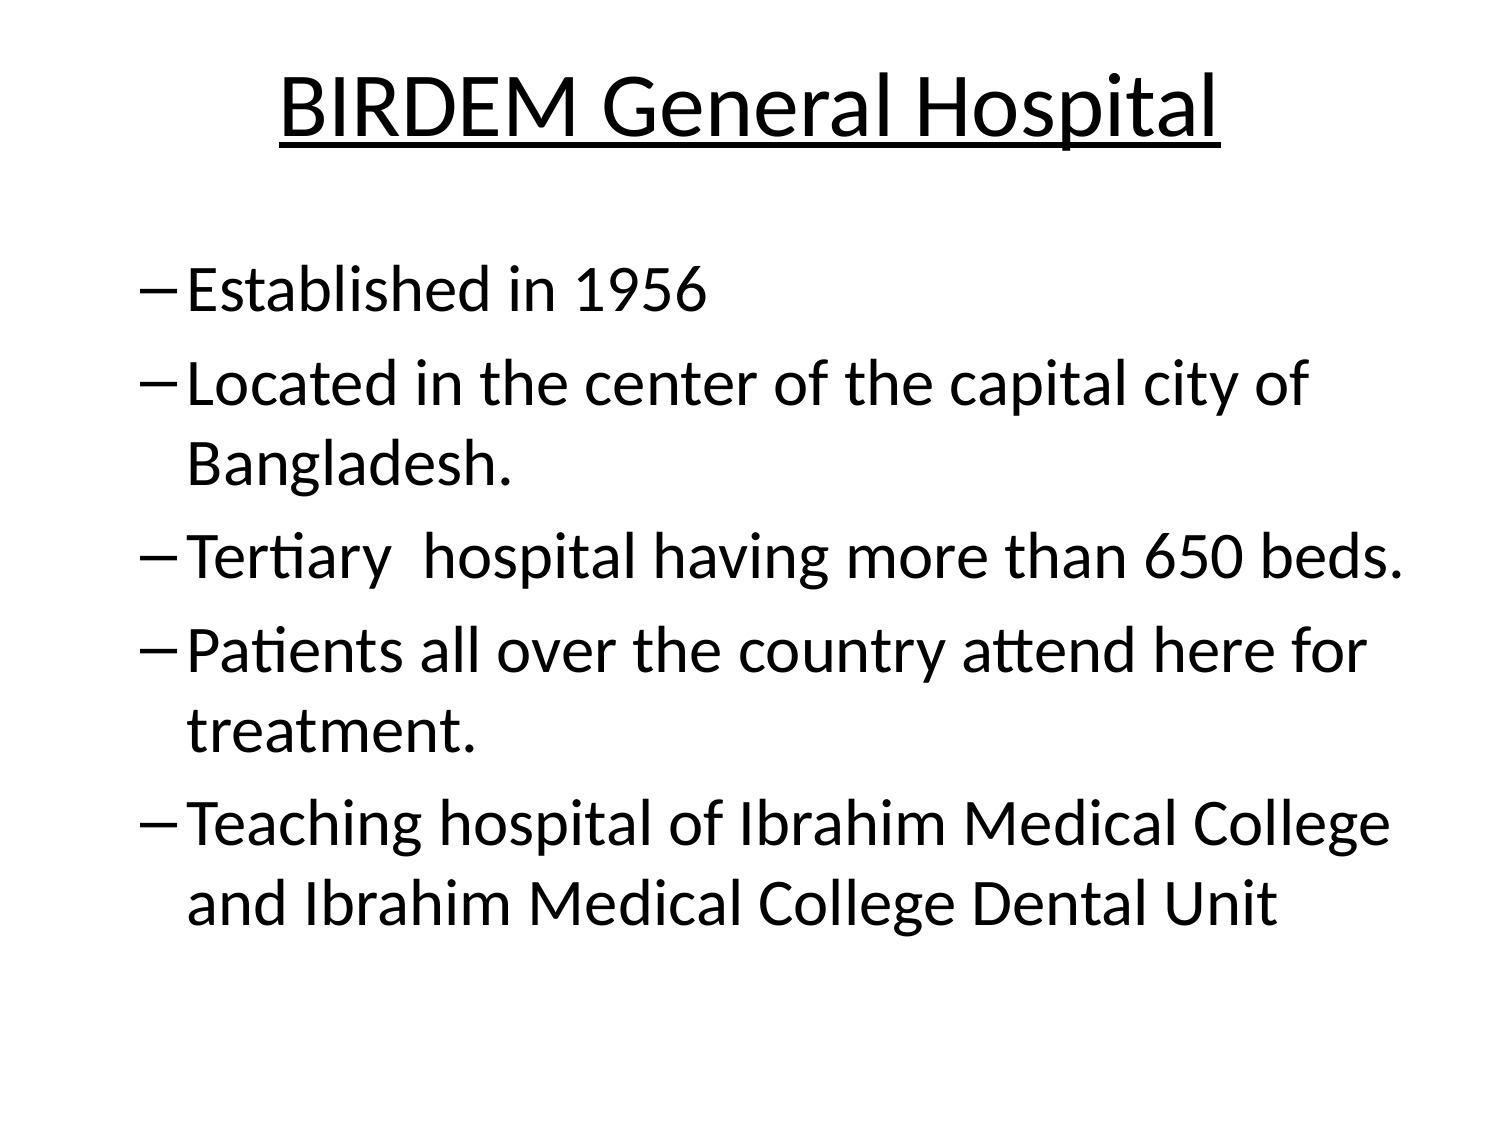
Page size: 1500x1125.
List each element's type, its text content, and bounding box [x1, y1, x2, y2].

list Established in 1956 Located in the center of the capital city of Bangladesh. Tertiary hospital having more than 650 beds. Patients all over the country attend here for treatment. Teaching hospital of Ibrahim Medical College and Ibrahim Medical College Dental Unit [50, 237, 1500, 1088]
title BIRDEM General Hospital [75, 0, 1425, 200]
